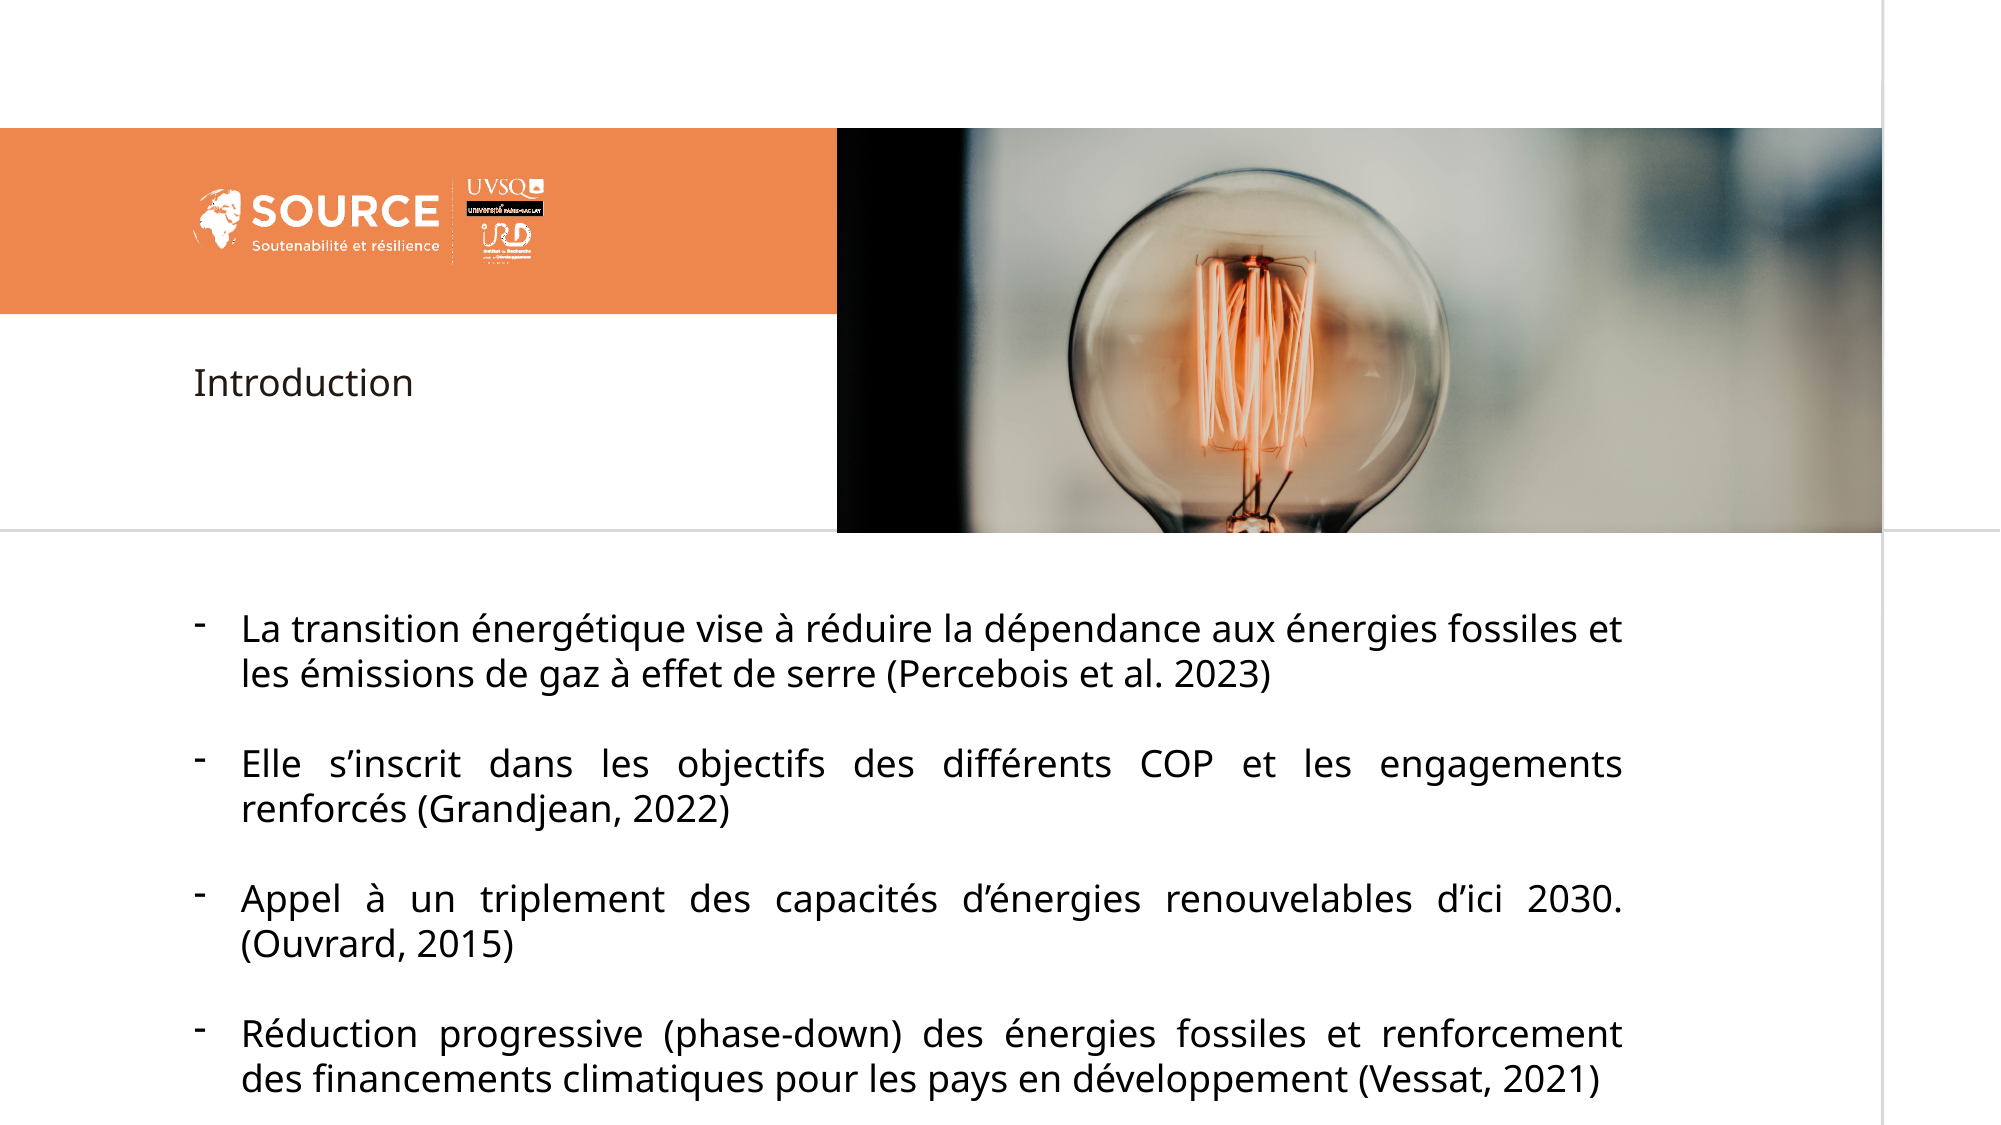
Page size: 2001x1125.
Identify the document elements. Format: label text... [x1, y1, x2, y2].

text_box Introduction [179, 351, 820, 412]
picture [179, 171, 556, 271]
picture [834, 128, 1882, 533]
text_box [0, 127, 847, 315]
text_box La transition énergétique vise à réduire la dépendance aux énergies fossiles et les émissions de gaz à effet de serre (Percebois et al. 2023) Elle s’inscrit dans les objectifs des différents COP et les engagements renforcés (Grandjean, 2022) Appel à un triplement des capacités d’énergies renouvelables d’ici 2030. (Ouvrard, 2015) Réduction progressive (phase-down) des énergies fossiles et renforcement des financements climatiques pour les pays en développement (Vessat, 2021) [179, 597, 1640, 1125]
